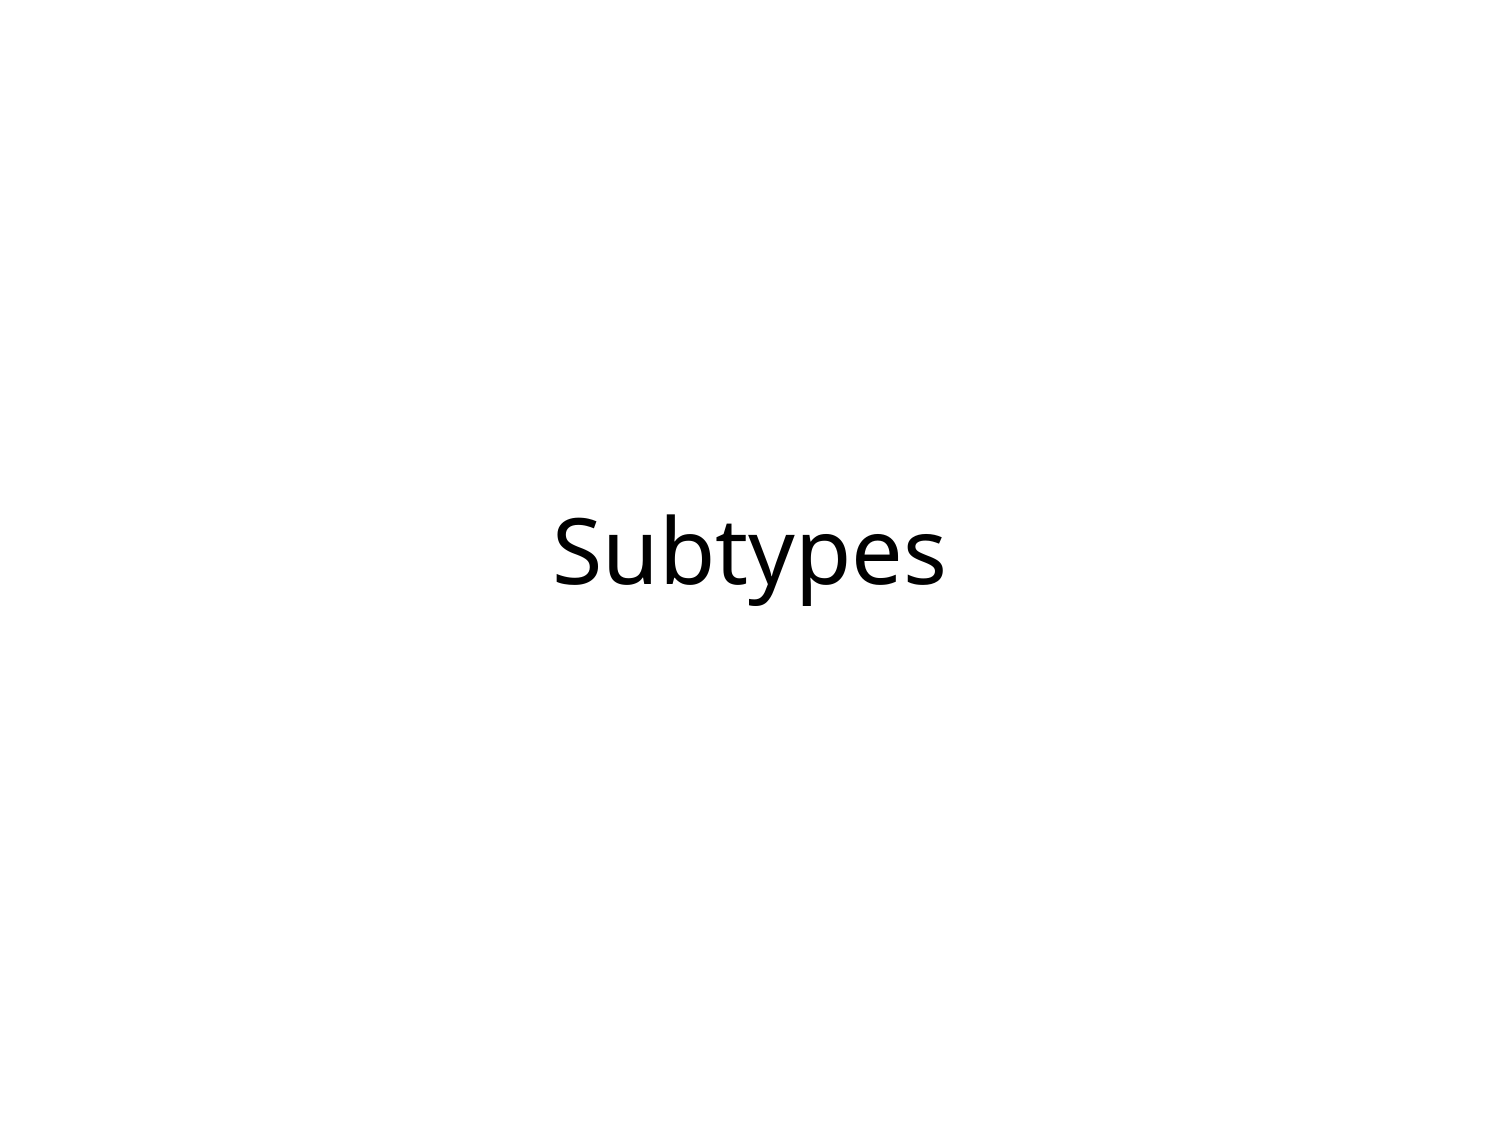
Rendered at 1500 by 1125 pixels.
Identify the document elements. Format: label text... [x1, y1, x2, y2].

title Subtypes [112, 485, 1388, 620]
